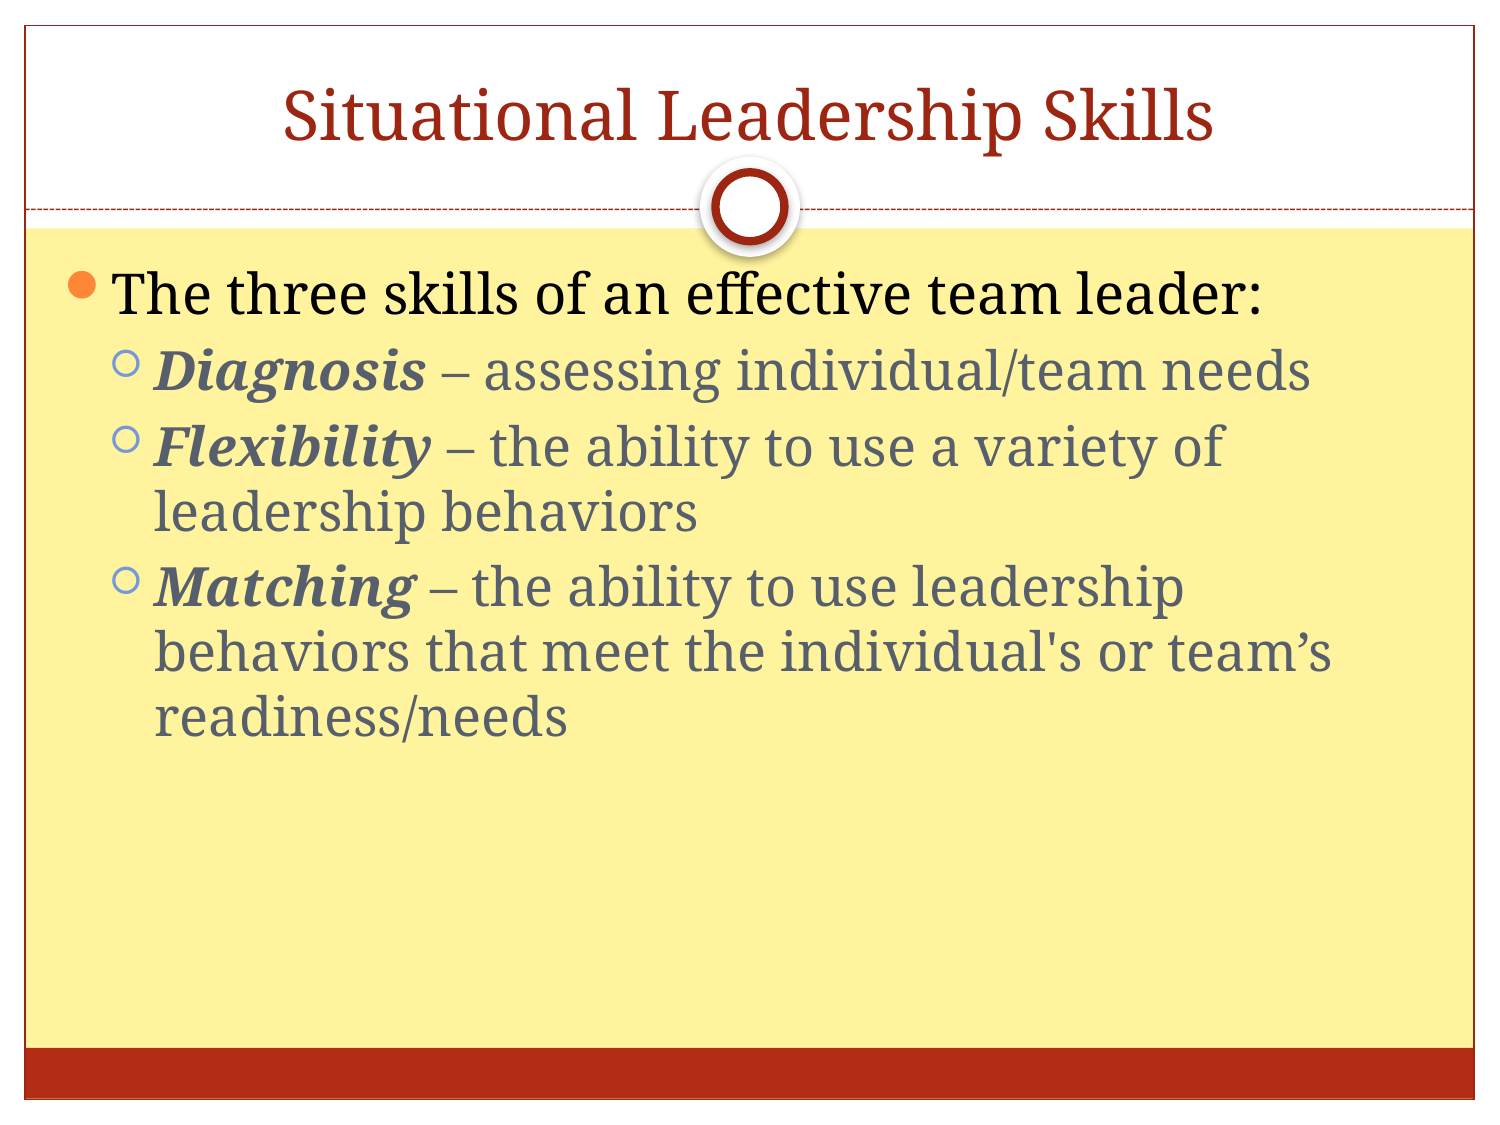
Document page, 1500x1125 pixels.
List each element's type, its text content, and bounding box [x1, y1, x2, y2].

list The three skills of an effective team leader: Diagnosis – assessing individual/team needs Flexibility – the ability to use a variety of leadership behaviors Matching – the ability to use leadership behaviors that meet the individual's or team’s readiness/needs [49, 250, 1445, 1001]
title Situational Leadership Skills [49, 37, 1450, 162]
